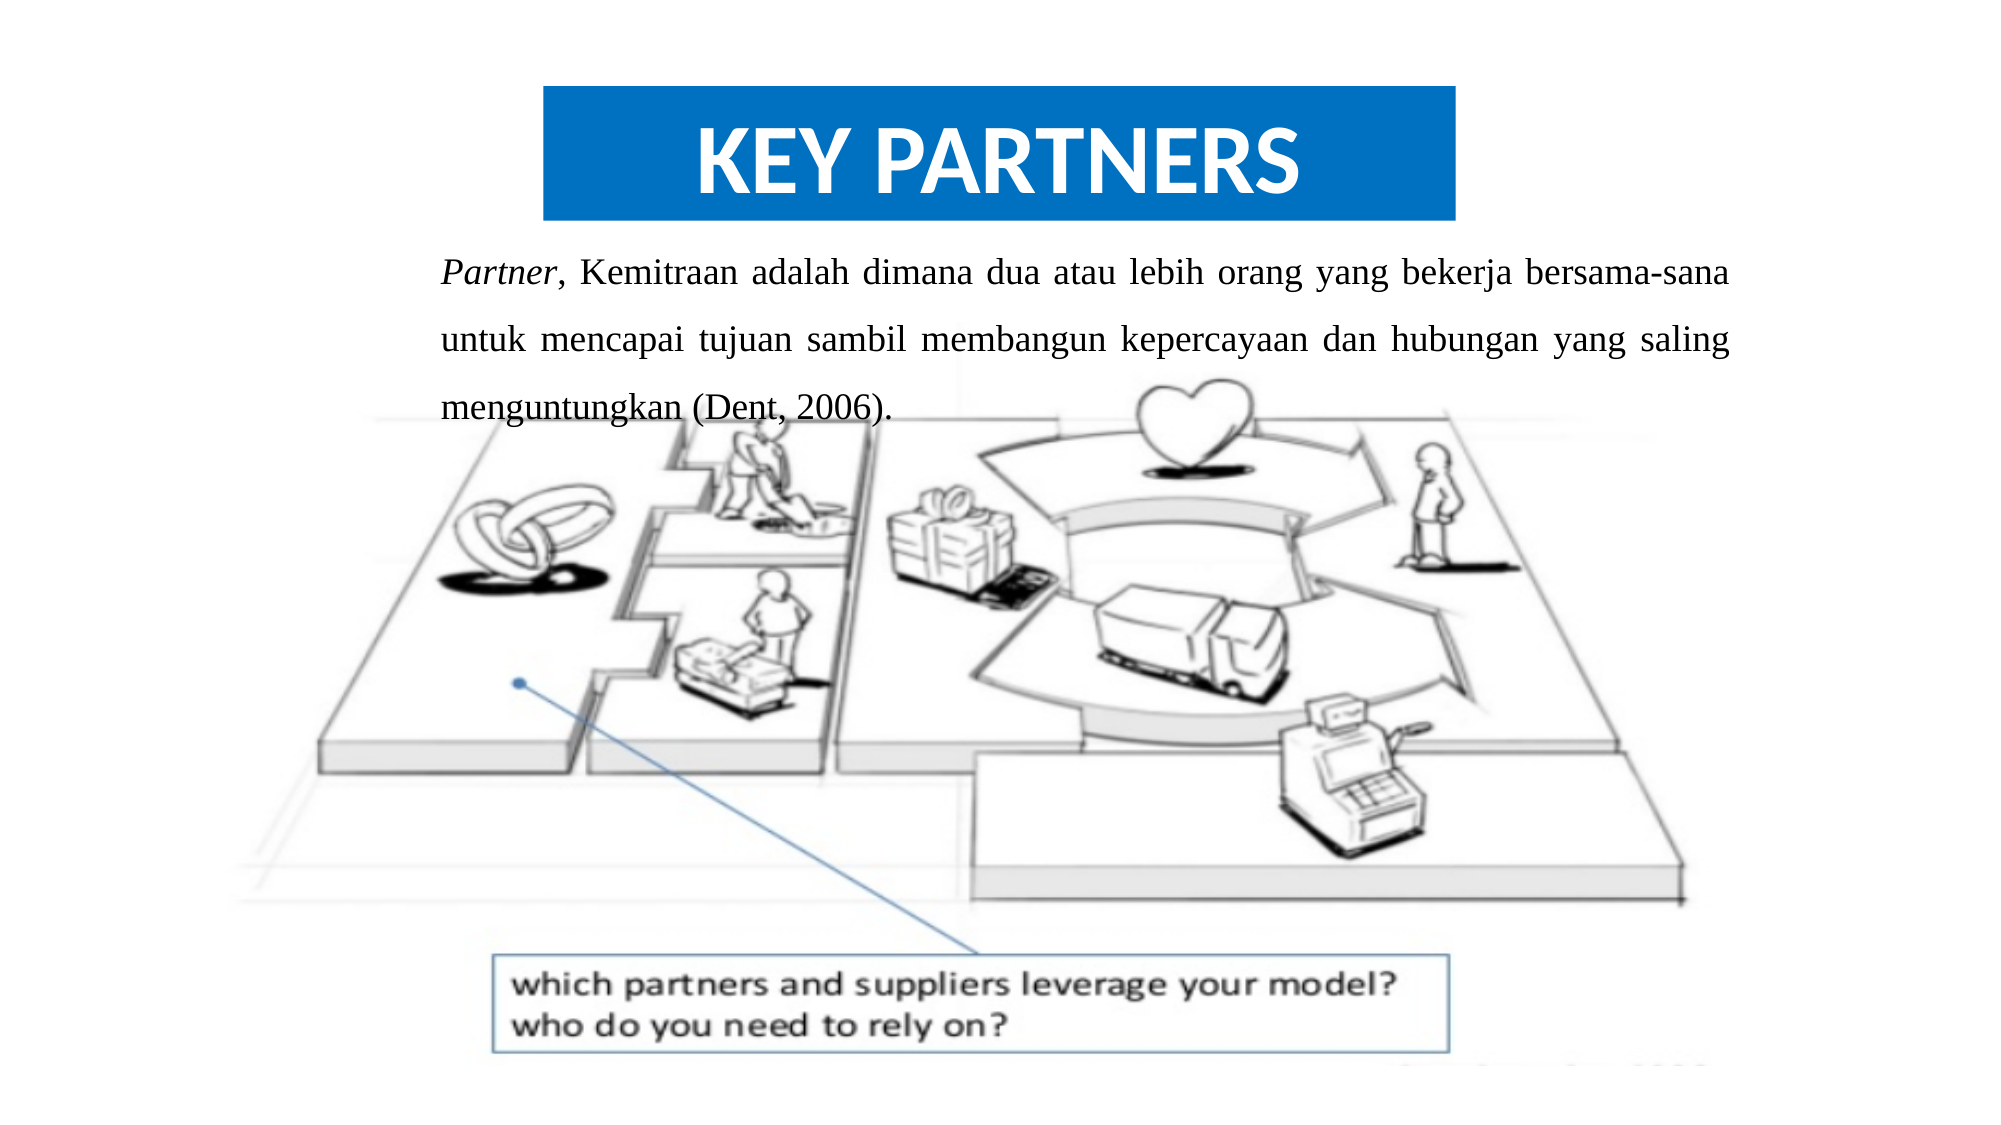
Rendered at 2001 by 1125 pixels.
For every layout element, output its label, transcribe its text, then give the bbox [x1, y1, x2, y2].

text_box Partner, Kemitraan adalah dimana dua atau lebih orang yang bekerja bersama-sana untuk mencapai tujuan sambil membangun kepercayaan dan hubungan yang saling menguntungkan (Dent, 2006). [426, 216, 1747, 322]
picture [129, 322, 1821, 1066]
text_box KEY PARTNERS [543, 86, 1456, 216]
